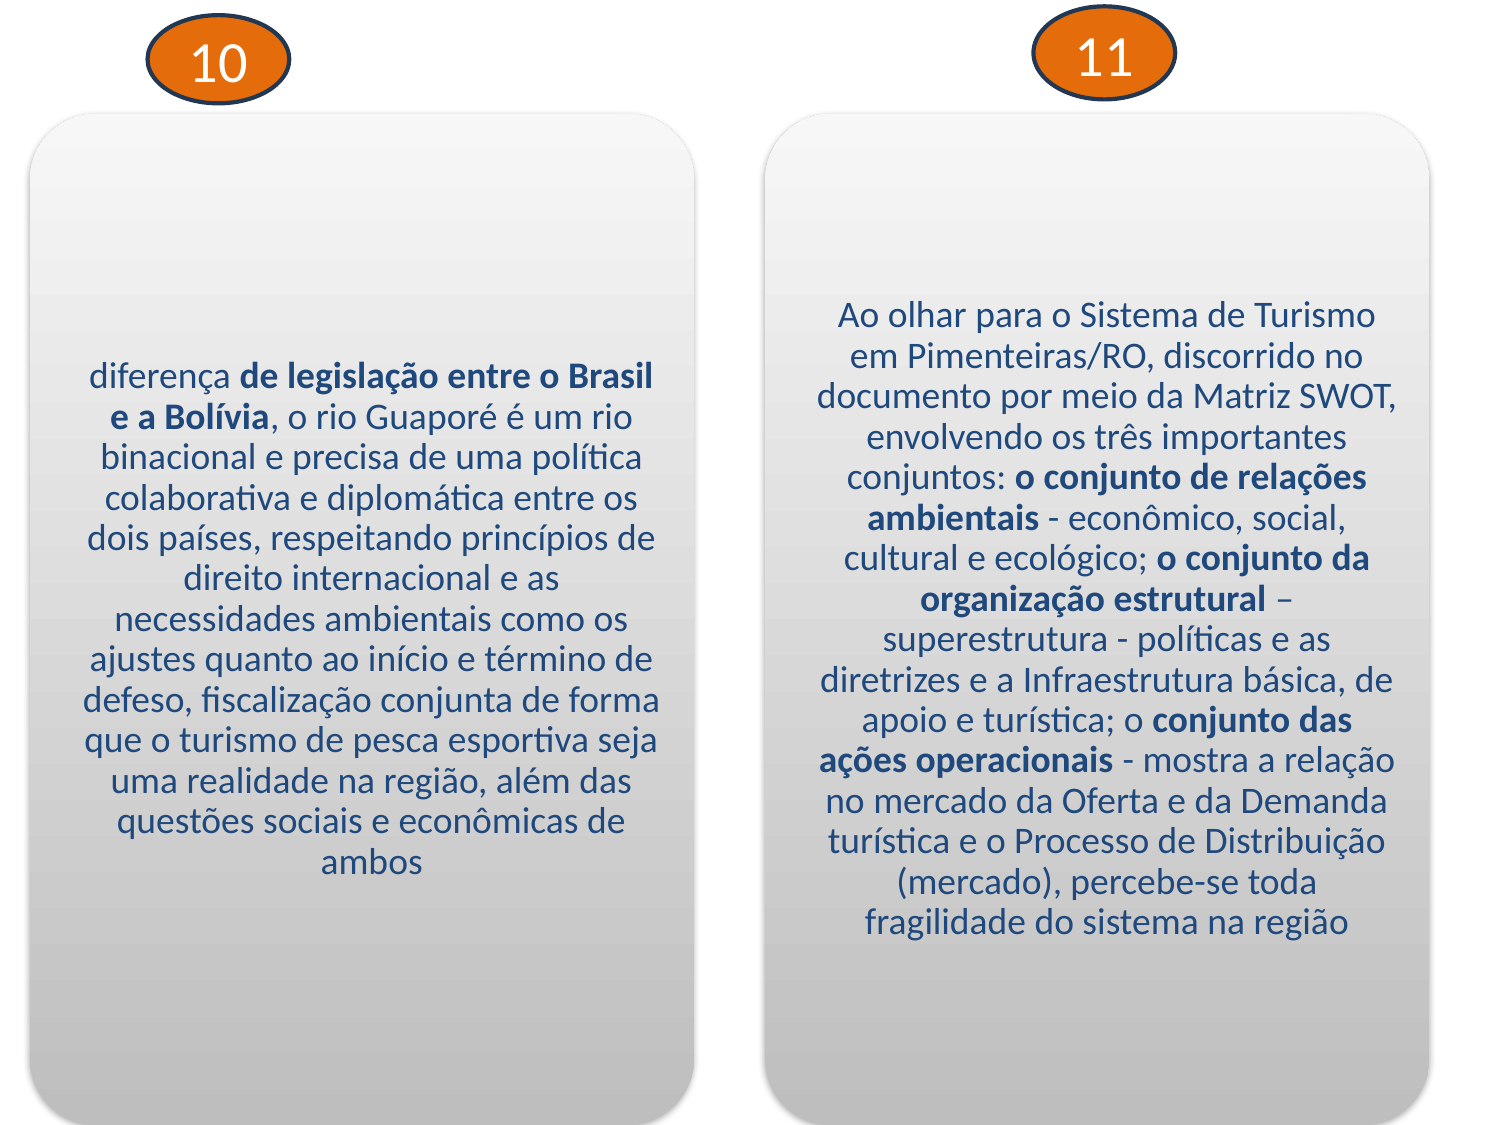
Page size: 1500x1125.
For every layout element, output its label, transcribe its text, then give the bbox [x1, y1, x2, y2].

text_box 10 [145, 13, 292, 106]
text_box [29, 113, 1471, 1125]
text_box 11 [1031, 4, 1178, 102]
